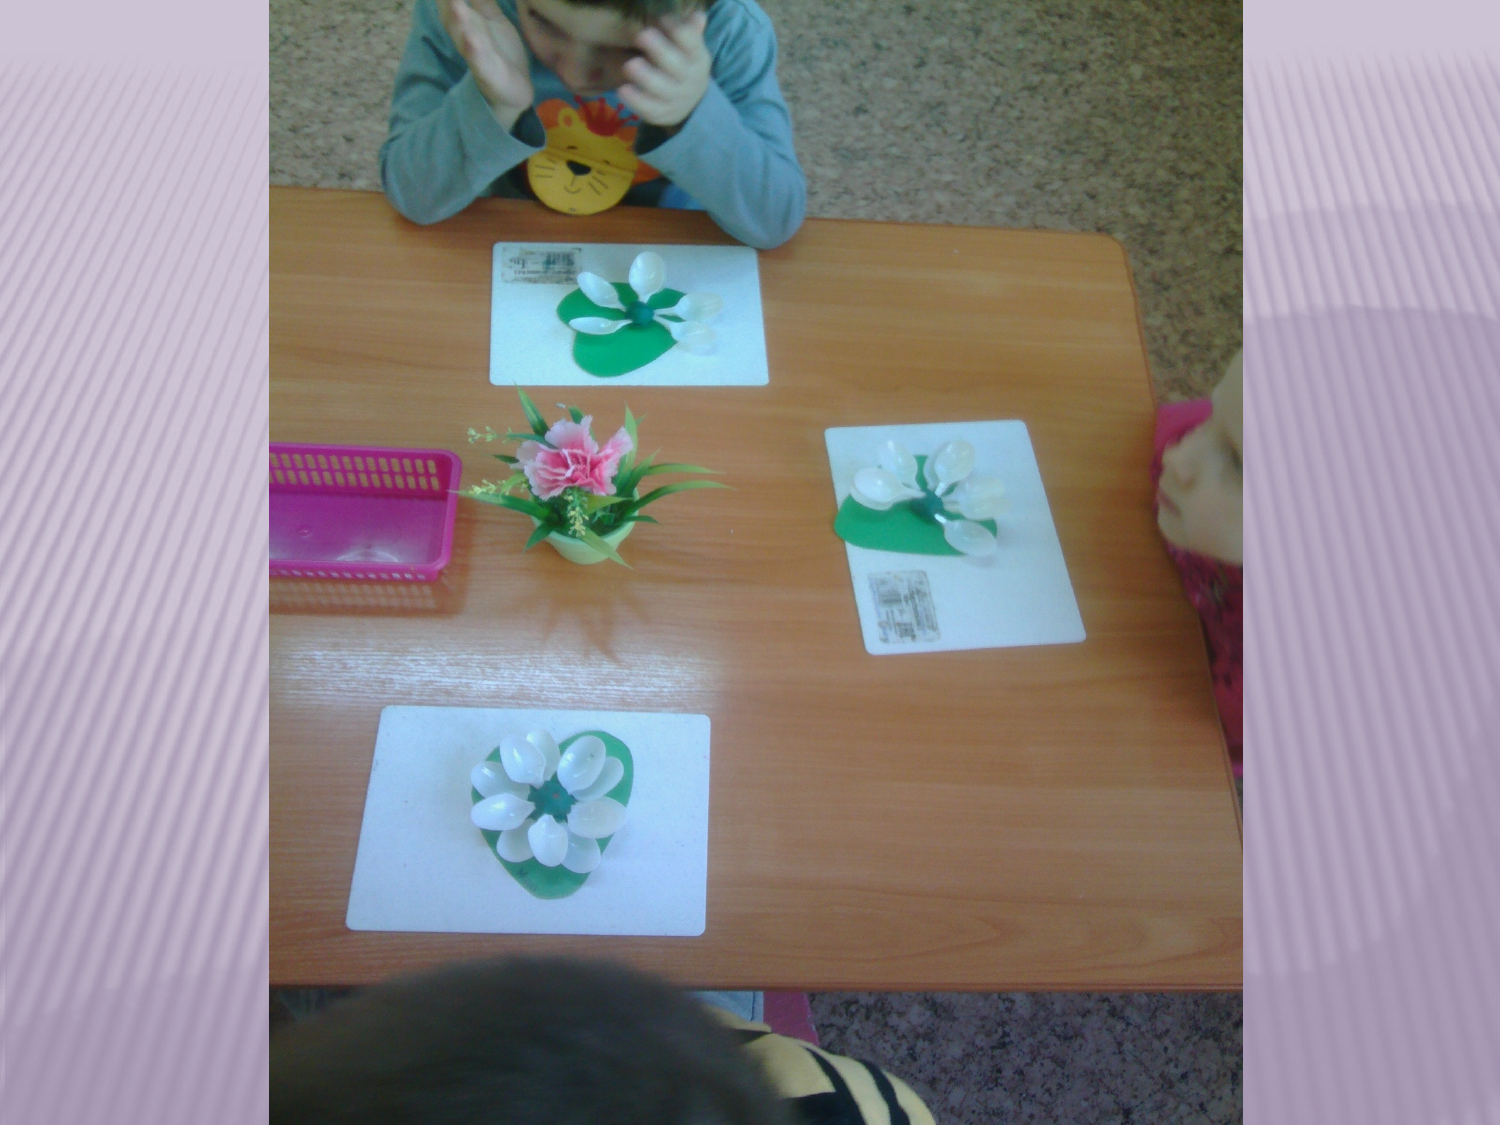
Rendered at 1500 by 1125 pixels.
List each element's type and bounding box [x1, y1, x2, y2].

picture [269, 0, 1243, 1125]
